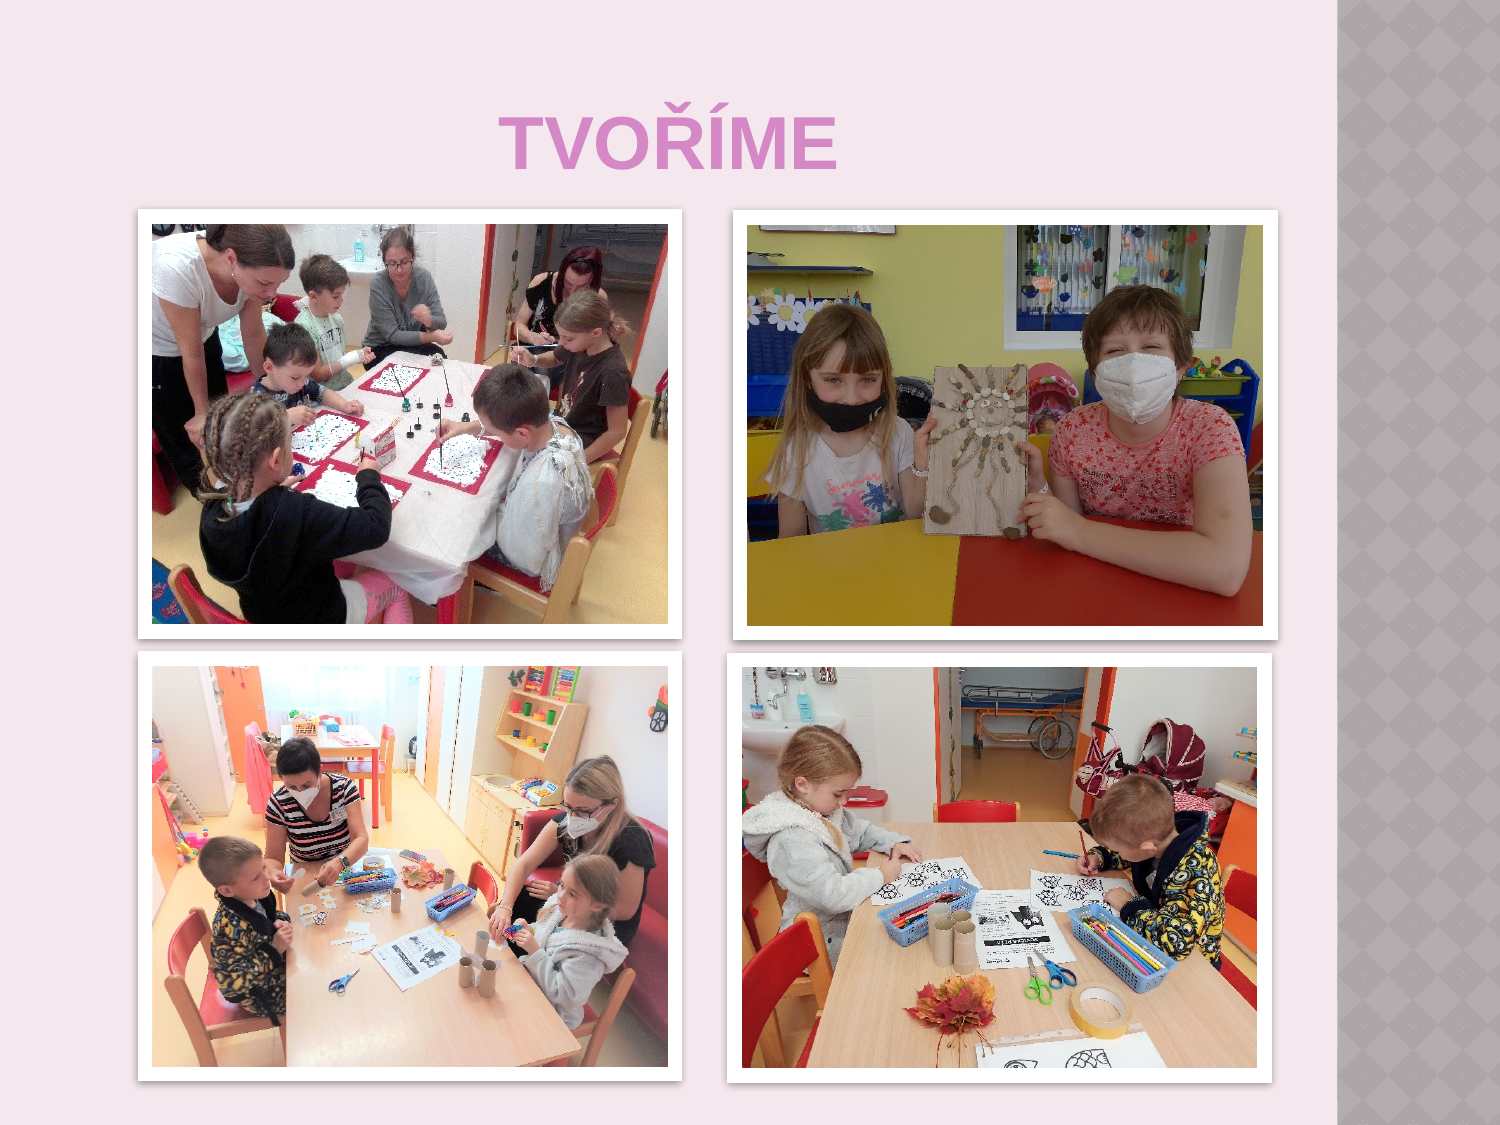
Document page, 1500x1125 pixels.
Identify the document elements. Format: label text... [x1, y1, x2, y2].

picture [151, 665, 669, 1068]
picture [746, 224, 1264, 627]
picture [151, 223, 669, 625]
picture [741, 666, 1258, 1069]
title Tvoříme [75, 52, 1263, 185]
